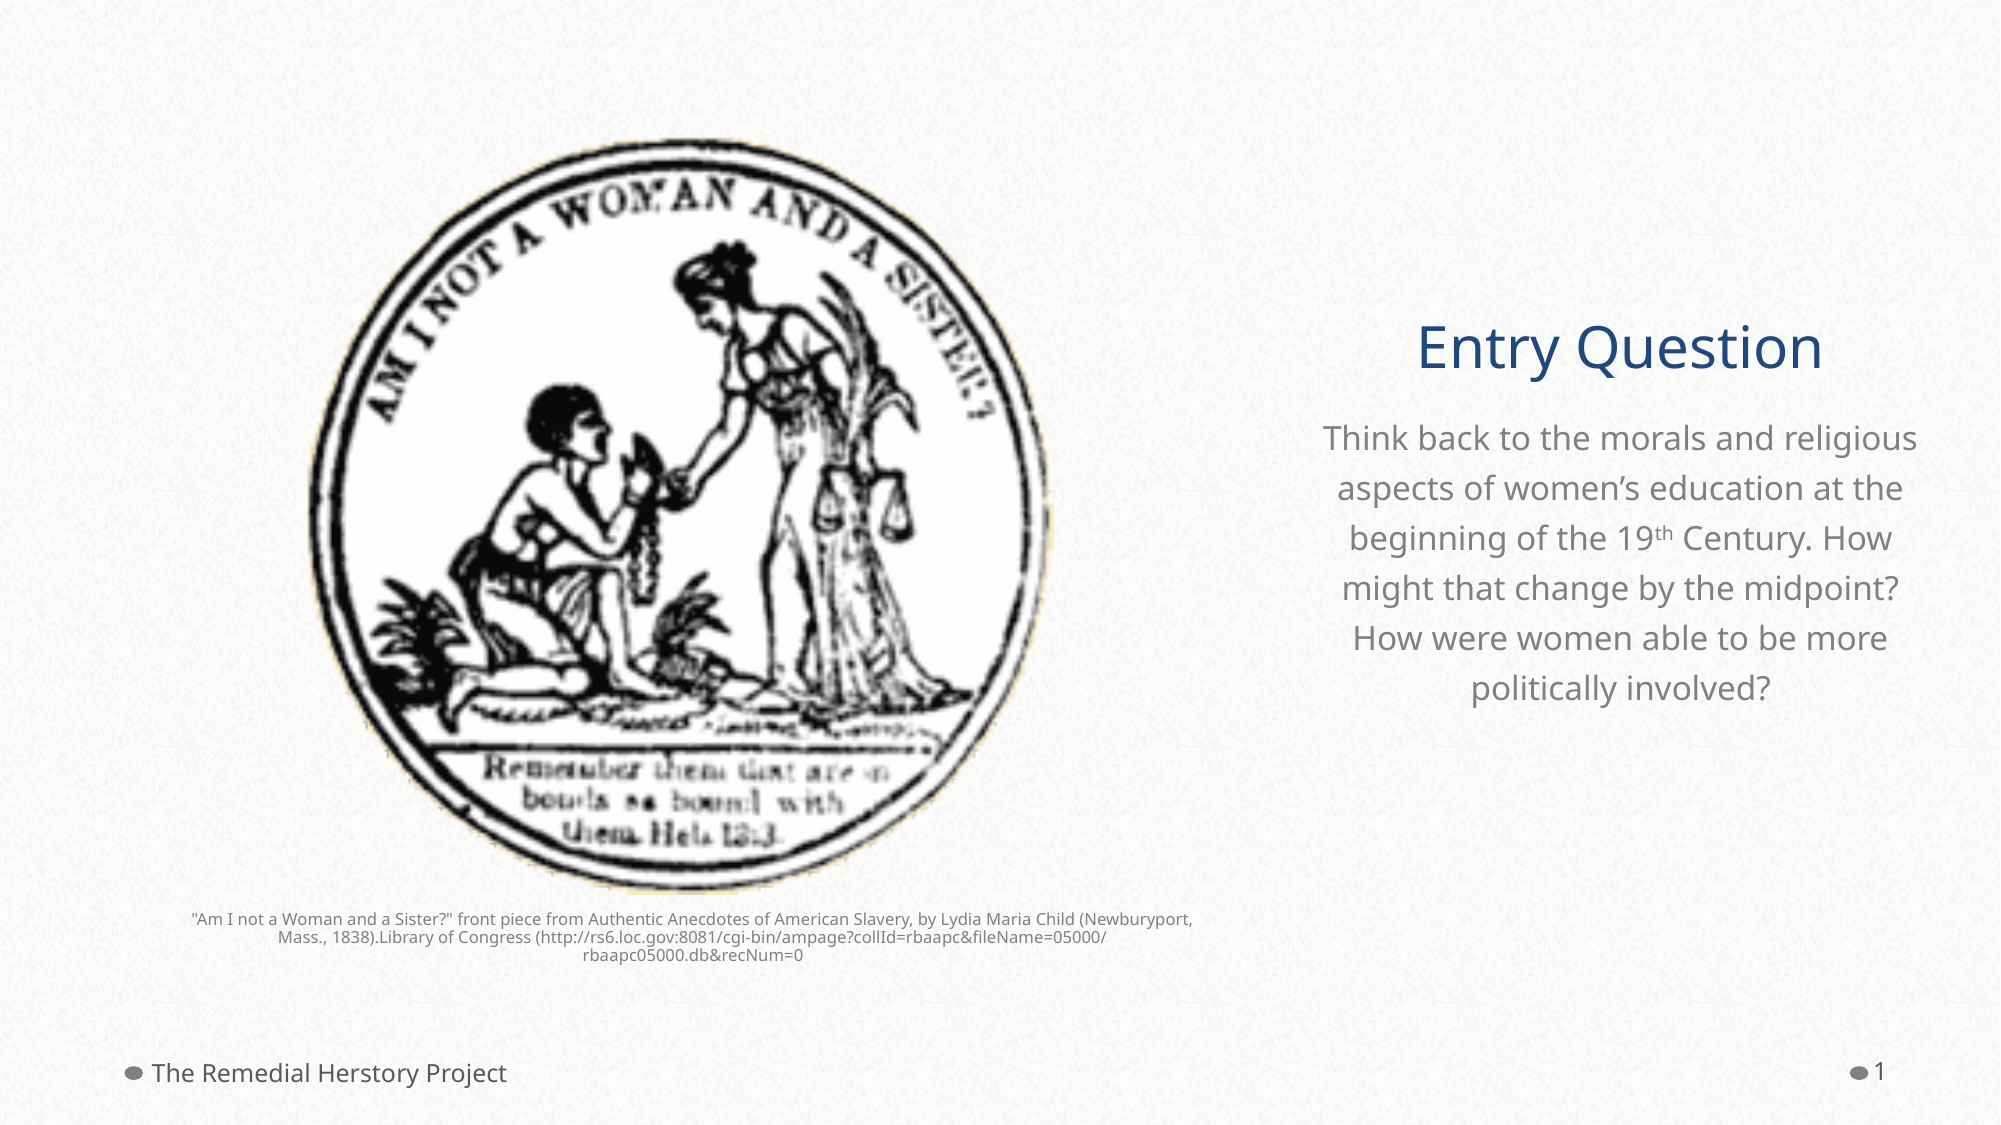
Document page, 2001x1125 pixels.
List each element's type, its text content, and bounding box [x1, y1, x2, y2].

footer The Remedial Herstory Project [144, 1042, 768, 1103]
list Think back to the morals and religious aspects of women’s education at the beginning of the 19th Century. How might that change by the midpoint? How were women able to be more politically involved? [1292, 399, 1950, 1005]
text_box "Am I not a Woman and a Sister?" front piece from Authentic Anecdotes of American Slavery, by Lydia Maria Child (Newburyport, Mass., 1838).Library of Congress (http://rs6.loc.gov:8081/cgi-bin/ampage?collId=rbaapc&fileName=05000/rbaapc05000.db&recNum=0 [171, 854, 1215, 973]
picture [306, 137, 1054, 896]
title Entry Question [1292, 43, 1950, 388]
slide_number 1 [1868, 1042, 1992, 1103]
